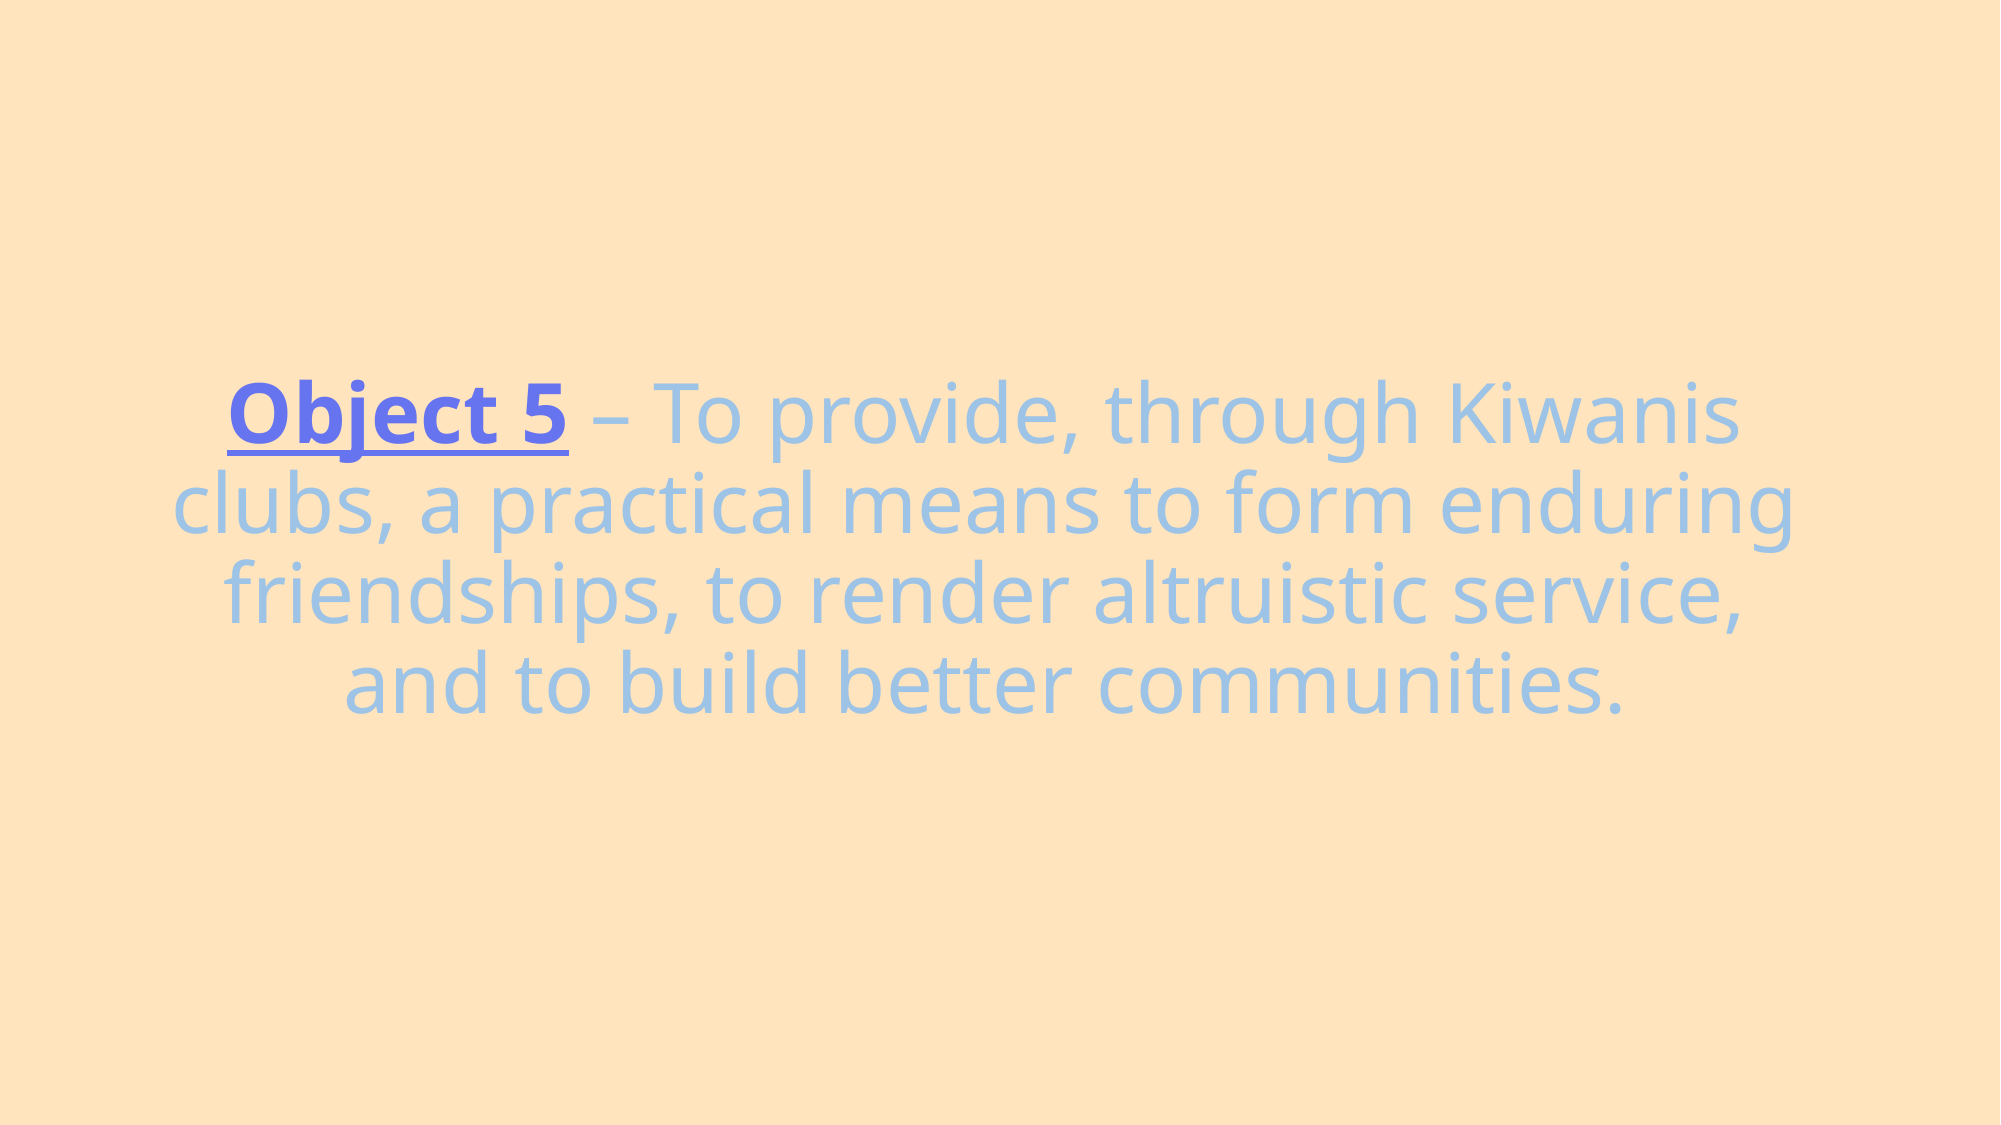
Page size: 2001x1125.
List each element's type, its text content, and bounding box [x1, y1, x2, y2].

subtitle Object 5 – To provide, through Kiwanis clubs, a practical means to form enduring friendships, to render altruistic service, and to build better communities. [135, 364, 1836, 780]
